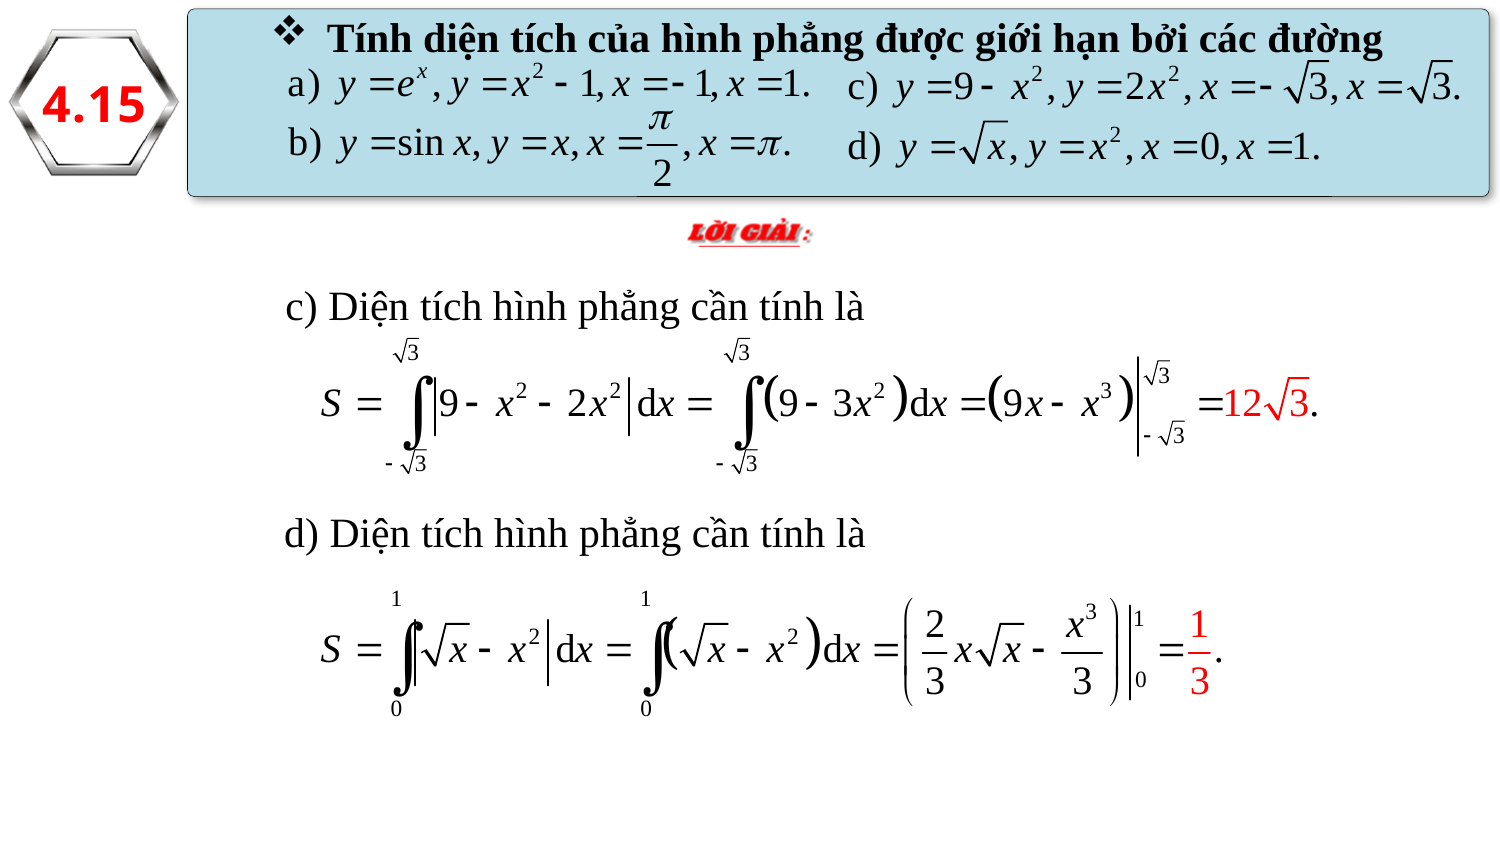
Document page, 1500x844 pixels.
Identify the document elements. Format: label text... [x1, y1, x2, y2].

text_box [6, 2, 1490, 197]
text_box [313, 329, 1325, 484]
picture [683, 215, 815, 247]
text_box c) Diện tích hình phẳng cần tính là [270, 271, 881, 337]
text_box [313, 581, 1231, 727]
text_box d) Diện tích hình phẳng cần tính là [269, 498, 882, 564]
